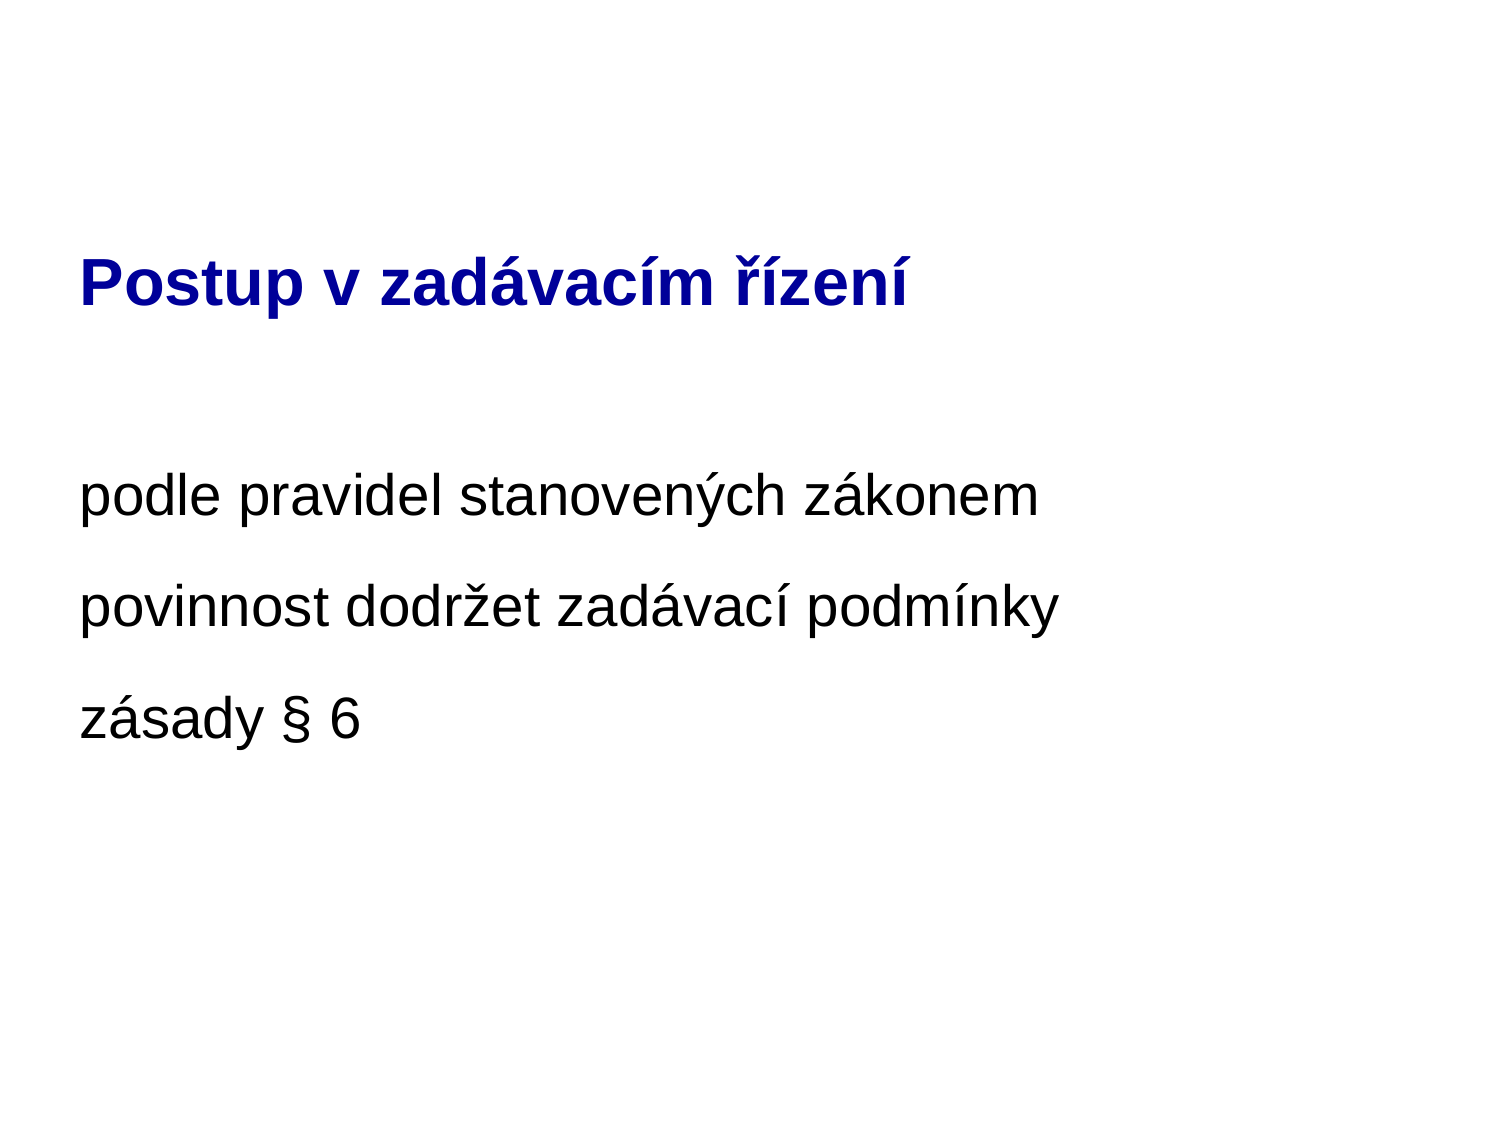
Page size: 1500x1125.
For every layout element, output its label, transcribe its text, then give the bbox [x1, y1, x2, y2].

title Postup v zadávacím řízení [64, 231, 1425, 315]
list podle pravidel stanovených zákonem povinnost dodržet zadávací podmínky zásady § 6 [64, 338, 1425, 1059]
